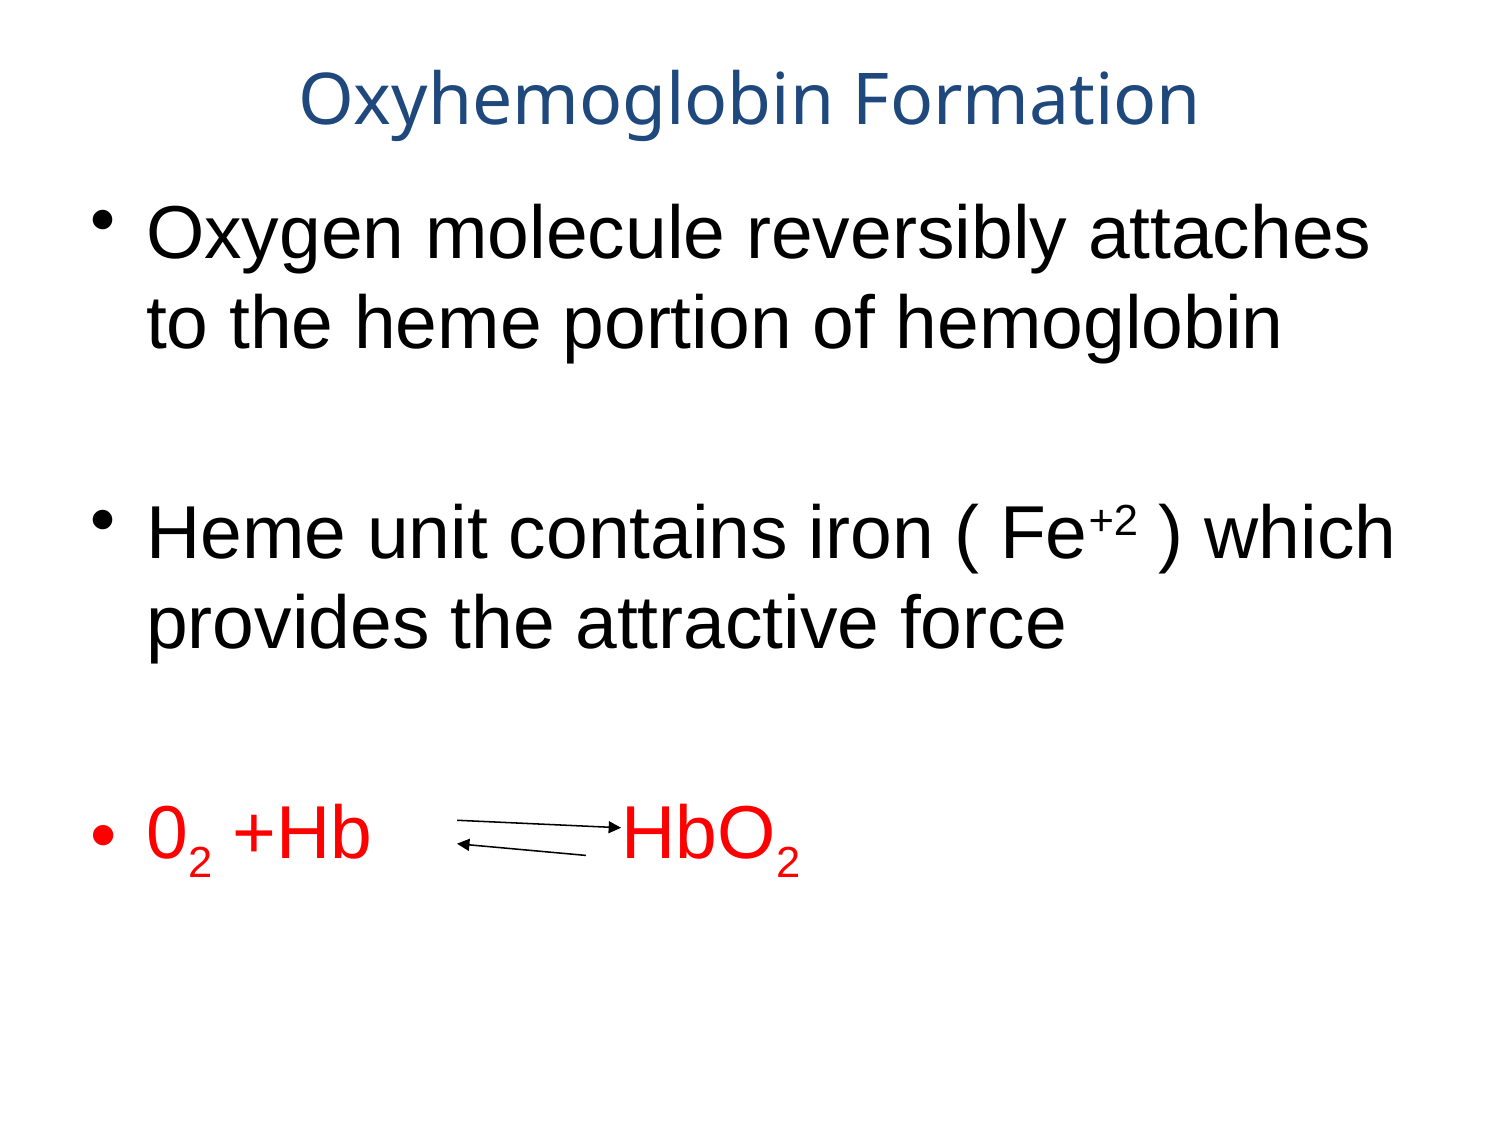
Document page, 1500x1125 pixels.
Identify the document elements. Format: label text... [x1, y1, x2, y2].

text_box [457, 820, 622, 834]
list Oxygen molecule reversibly attaches to the heme portion of hemoglobin Heme unit contains iron ( Fe+2 ) which provides the attractive force 02 +Hb HbO2 [75, 175, 1425, 1067]
title Oxyhemoglobin Formation [75, 45, 1425, 175]
text_box [457, 838, 586, 856]
